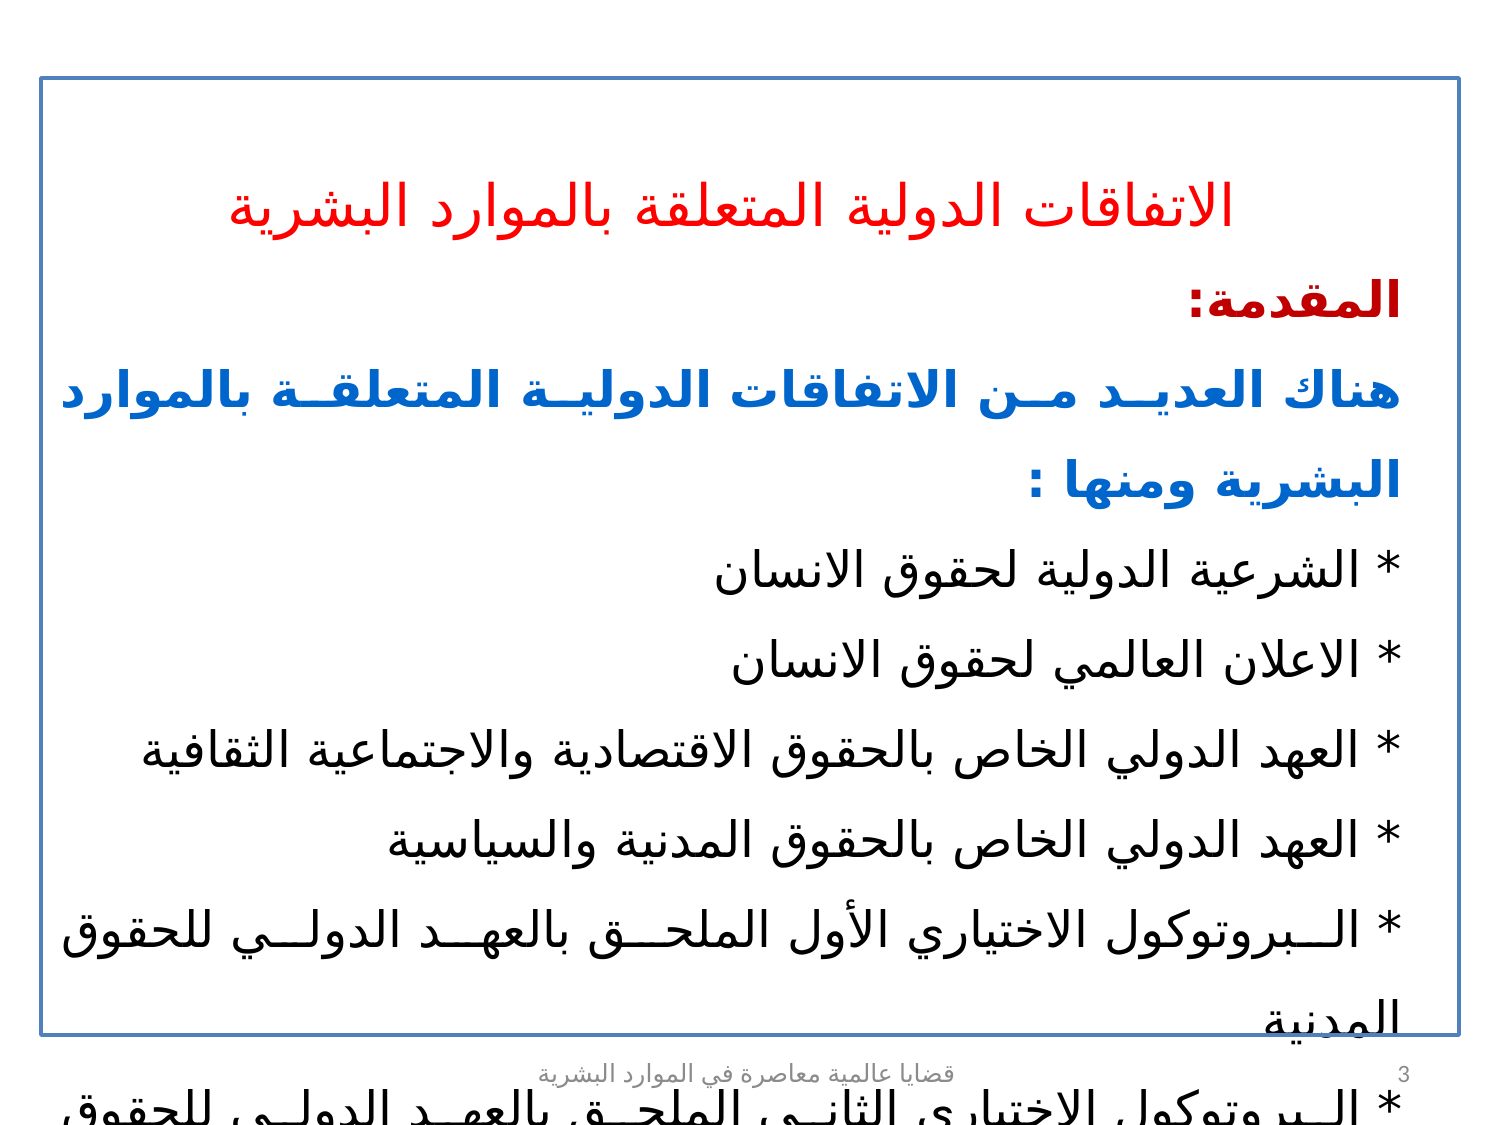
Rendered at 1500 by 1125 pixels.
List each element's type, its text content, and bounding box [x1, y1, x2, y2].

slide_number 3 [1074, 1042, 1425, 1103]
text_box الاتفاقات الدولية المتعلقة بالموارد البشرية المقدمة: هناك العديد من الاتفاقات الدولية المتعلقة بالموارد البشرية ومنها : * الشرعية الدولية لحقوق الانسان * الاعلان العالمي لحقوق الانسان * العهد الدولي الخاص بالحقوق الاقتصادية والاجتماعية الثقافية * العهد الدولي الخاص بالحقوق المدنية والسياسية * البروتوكول الاختياري الأول الملحق بالعهد الدولي للحقوق المدنية * البروتوكول الاختياري الثاني الملحق بالعهد الدولي للحقوق المدنية [46, 1037, 1418, 1125]
text_box [39, 76, 1461, 1037]
footer قضايا عالمية معاصرة في الموارد البشرية [512, 1042, 988, 1103]
